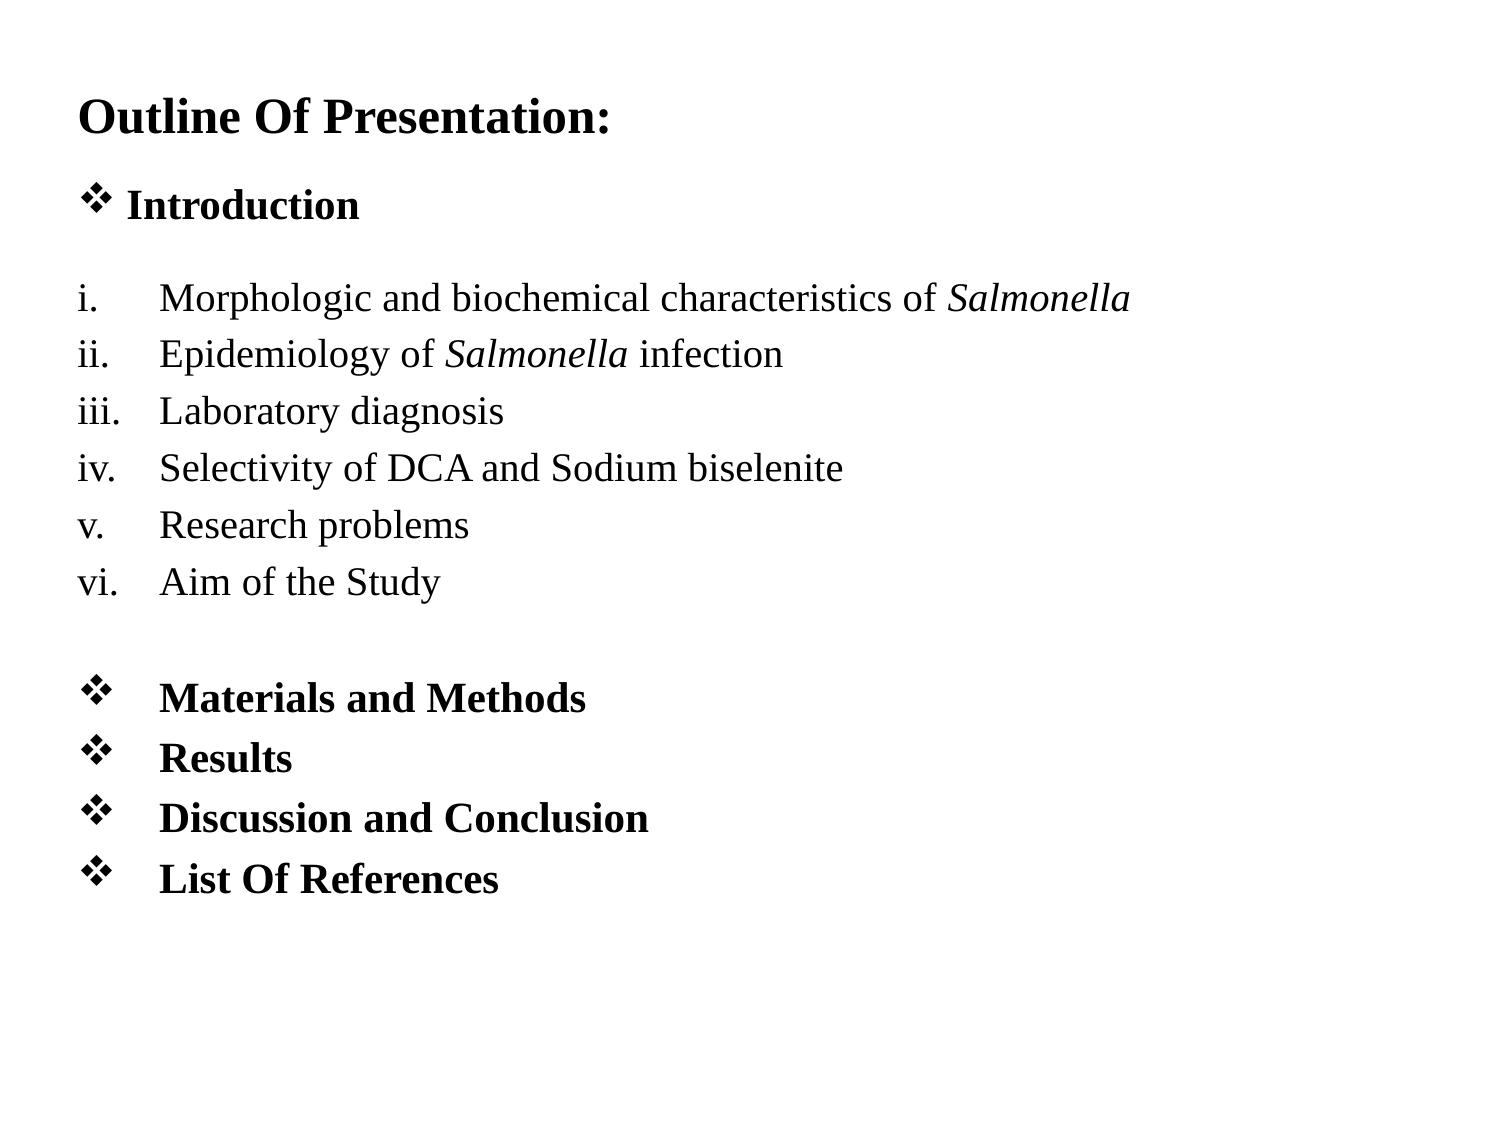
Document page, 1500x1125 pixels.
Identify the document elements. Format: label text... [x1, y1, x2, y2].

list Outline Of Presentation: Introduction Morphologic and biochemical characteristics of Salmonella Epidemiology of Salmonella infection Laboratory diagnosis Selectivity of DCA and Sodium biselenite Research problems Aim of the Study Materials and Methods Results Discussion and Conclusion List Of References [62, 75, 1413, 913]
